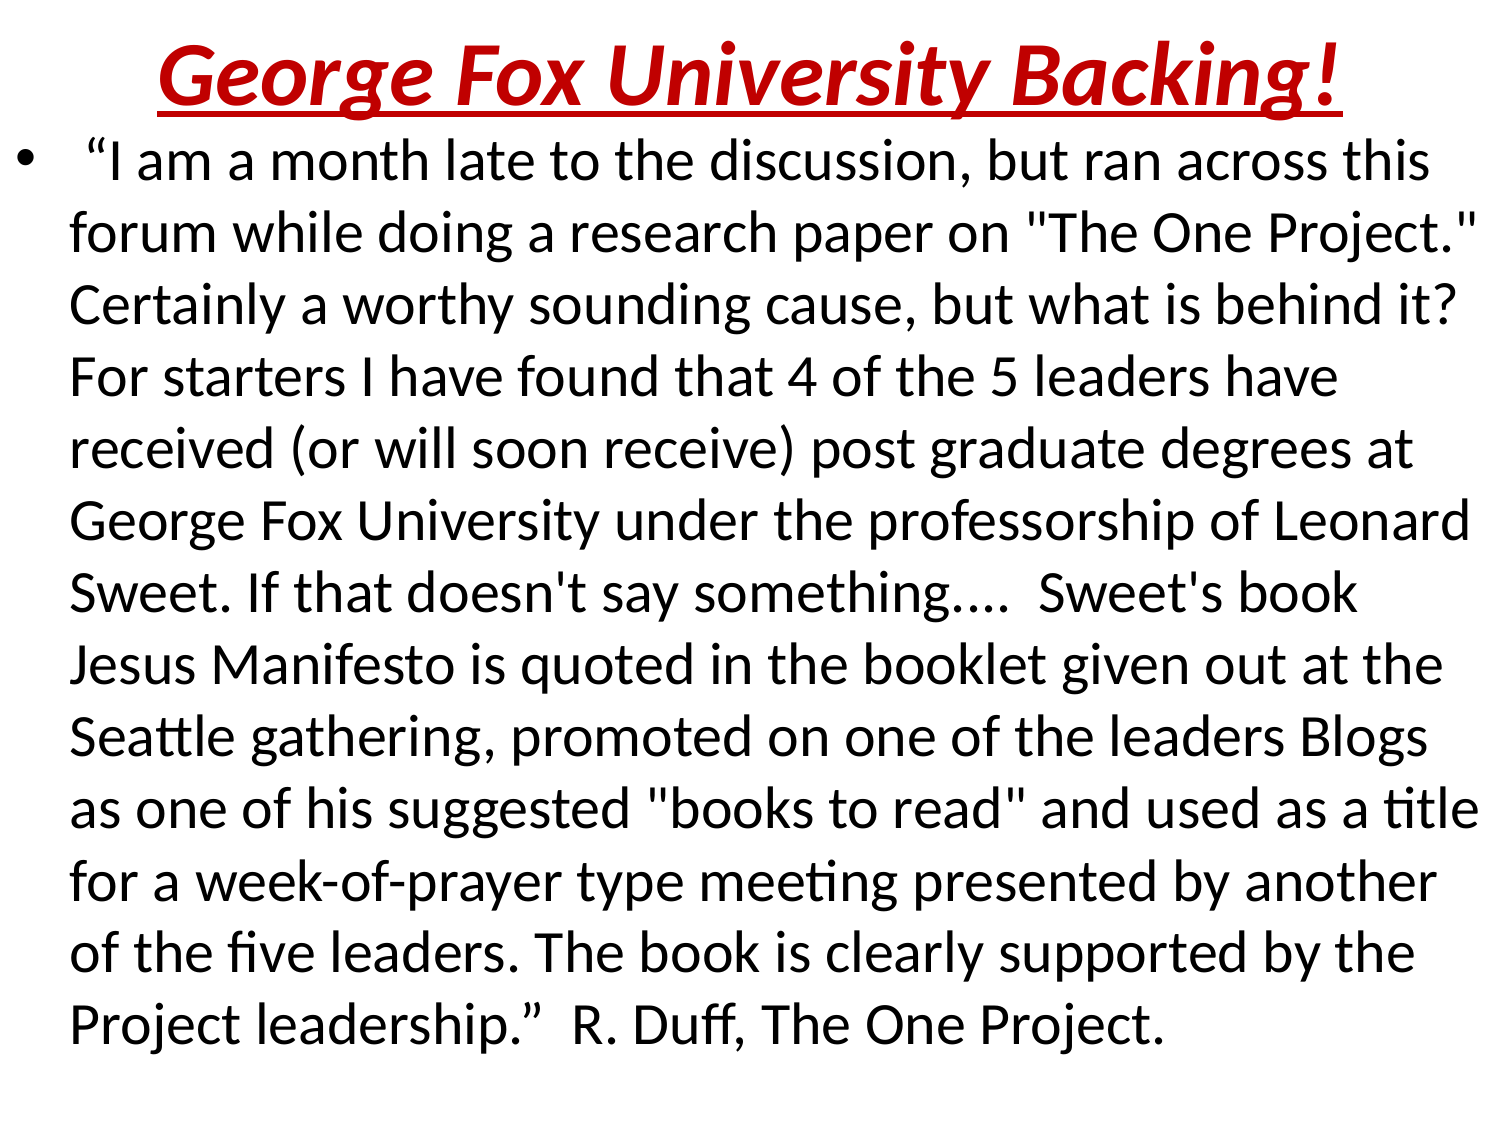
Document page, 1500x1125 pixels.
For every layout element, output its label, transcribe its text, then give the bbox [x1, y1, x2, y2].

title George Fox University Backing! [75, 0, 1425, 112]
list “I am a month late to the discussion, but ran across this forum while doing a research paper on "The One Project." Certainly a worthy sounding cause, but what is behind it? For starters I have found that 4 of the 5 leaders have received (or will soon receive) post graduate degrees at George Fox University under the professorship of Leonard Sweet. If that doesn't say something.... Sweet's book Jesus Manifesto is quoted in the booklet given out at the Seattle gathering, promoted on one of the leaders Blogs as one of his suggested "books to read" and used as a title for a week-of-prayer type meeting presented by another of the five leaders. The book is clearly supported by the Project leadership.” R. Duff, The One Project. [0, 112, 1500, 1125]
